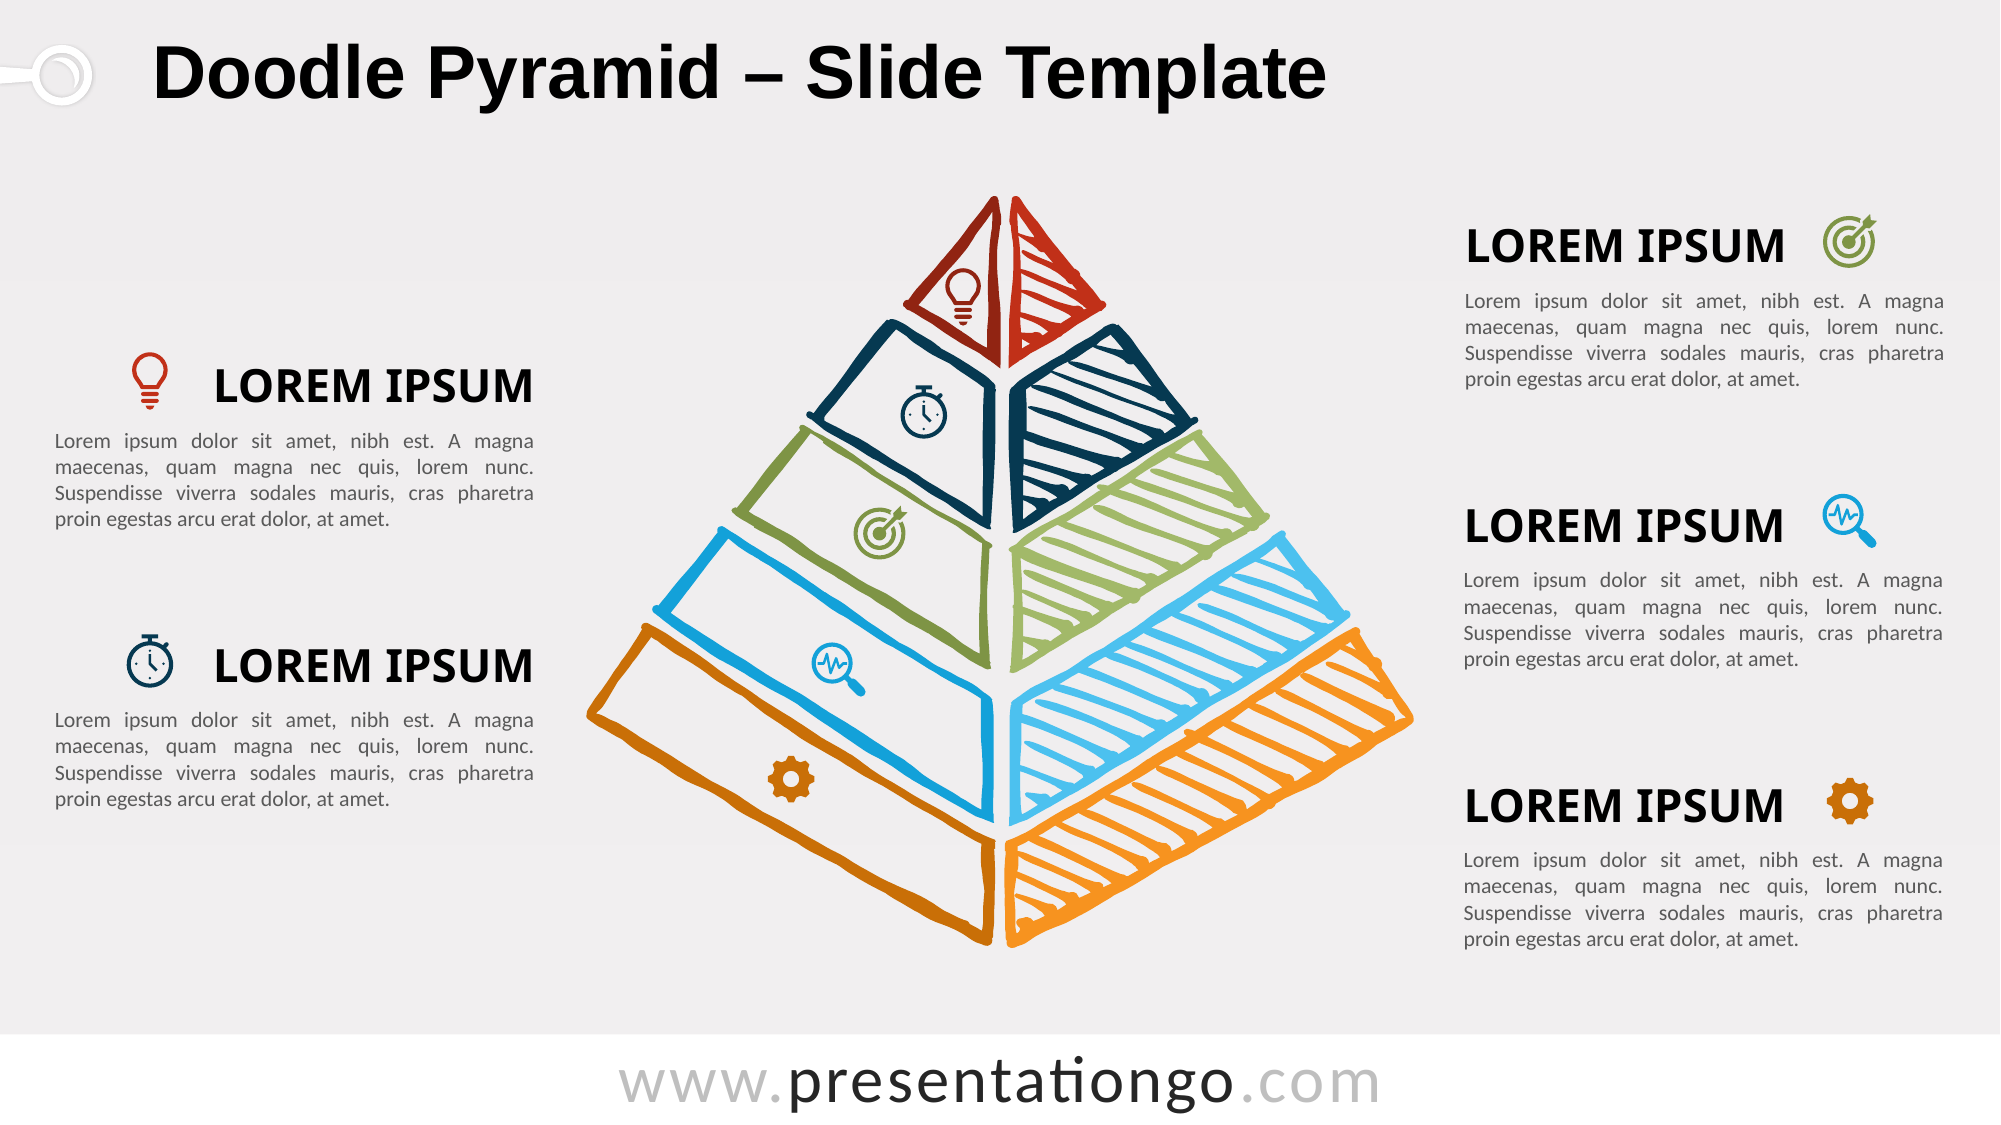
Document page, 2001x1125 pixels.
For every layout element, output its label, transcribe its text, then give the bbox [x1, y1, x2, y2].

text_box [847, 499, 914, 566]
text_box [1463, 768, 1944, 960]
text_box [1463, 488, 1944, 680]
title Doodle Pyramid – Slide Template [137, 26, 1863, 148]
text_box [586, 195, 1414, 949]
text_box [806, 636, 872, 703]
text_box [54, 628, 535, 820]
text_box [1465, 208, 1946, 401]
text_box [890, 379, 957, 445]
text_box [930, 264, 996, 330]
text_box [54, 348, 535, 541]
